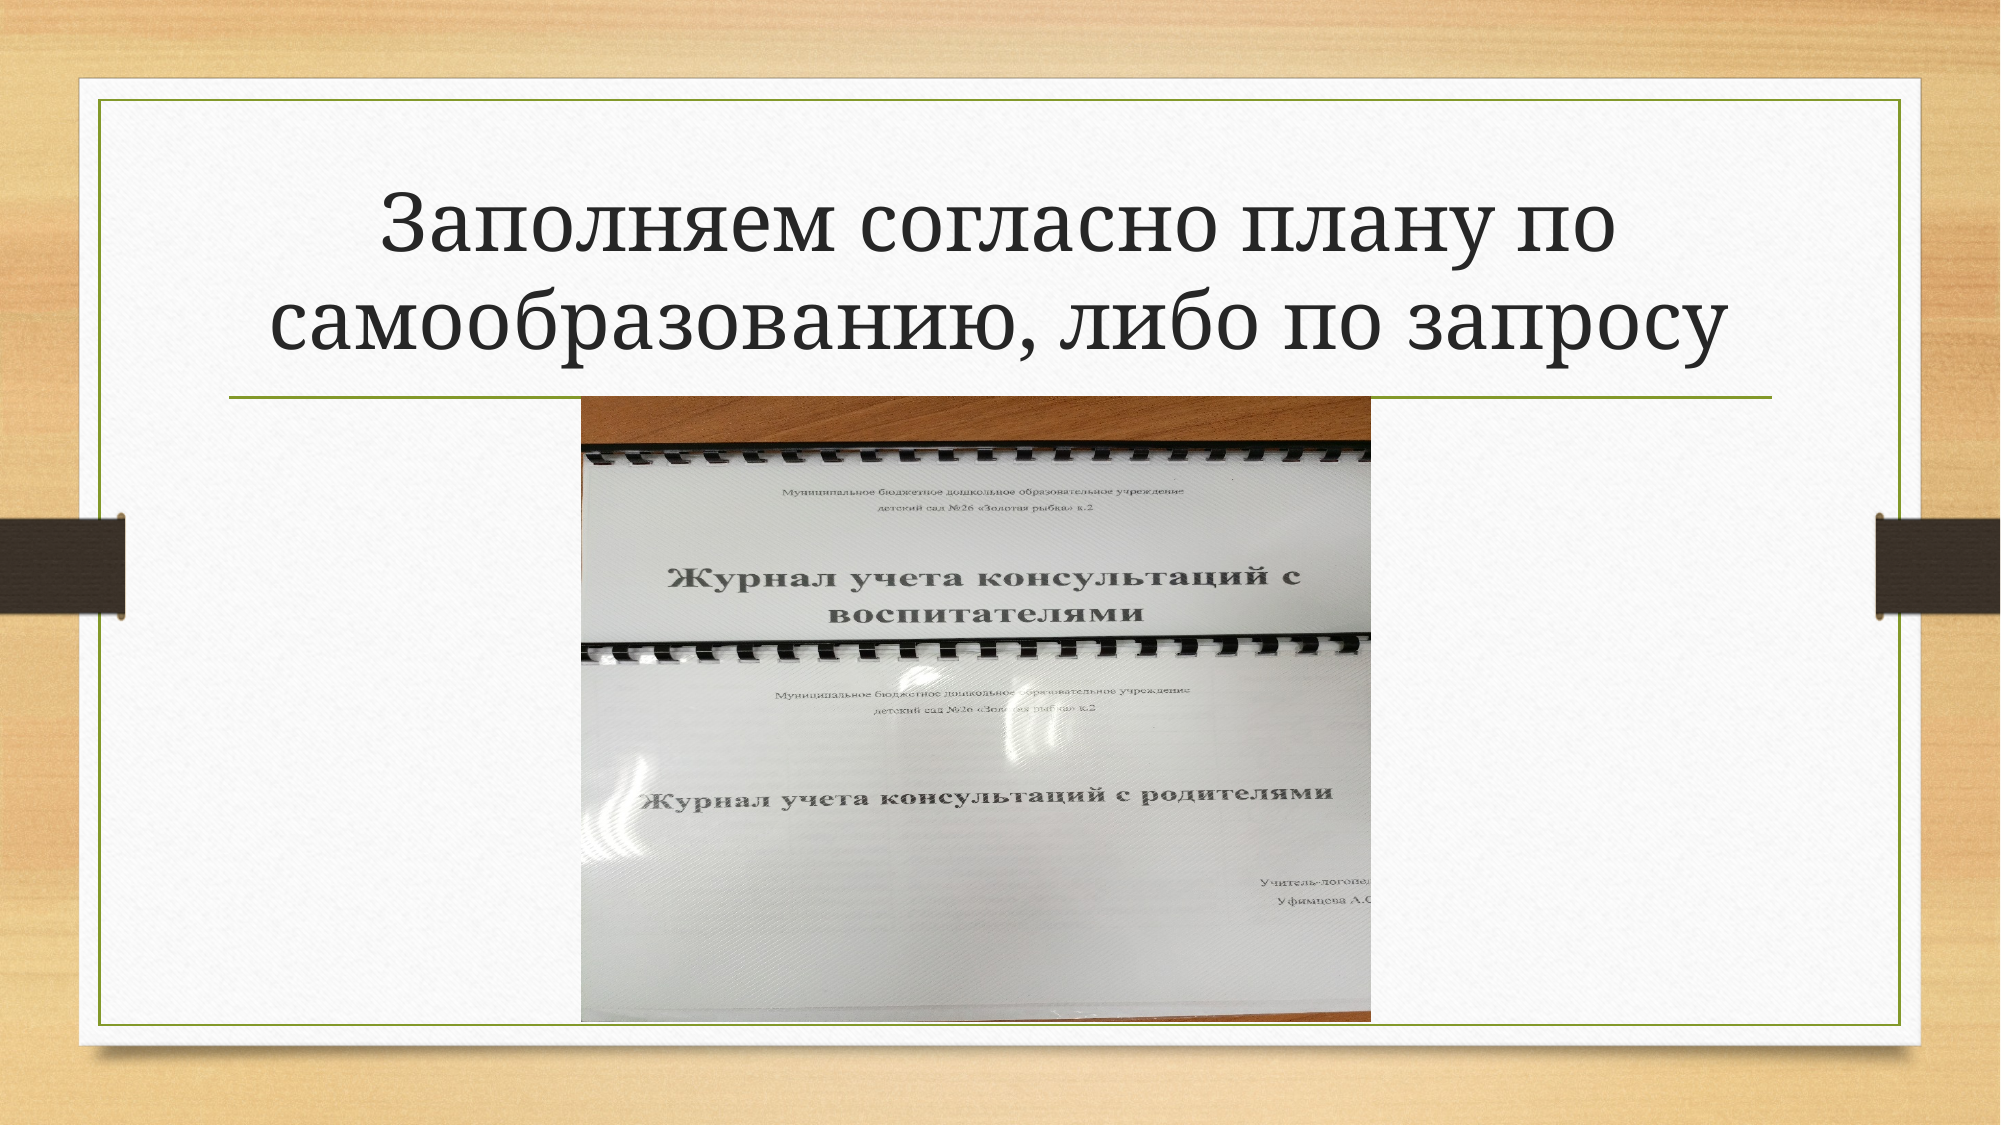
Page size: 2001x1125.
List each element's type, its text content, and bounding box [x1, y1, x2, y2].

picture [0, 0, 2001, 1125]
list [581, 396, 1371, 1022]
title Заполняем согласно плану по самообразованию, либо по запросу [212, 161, 1788, 375]
